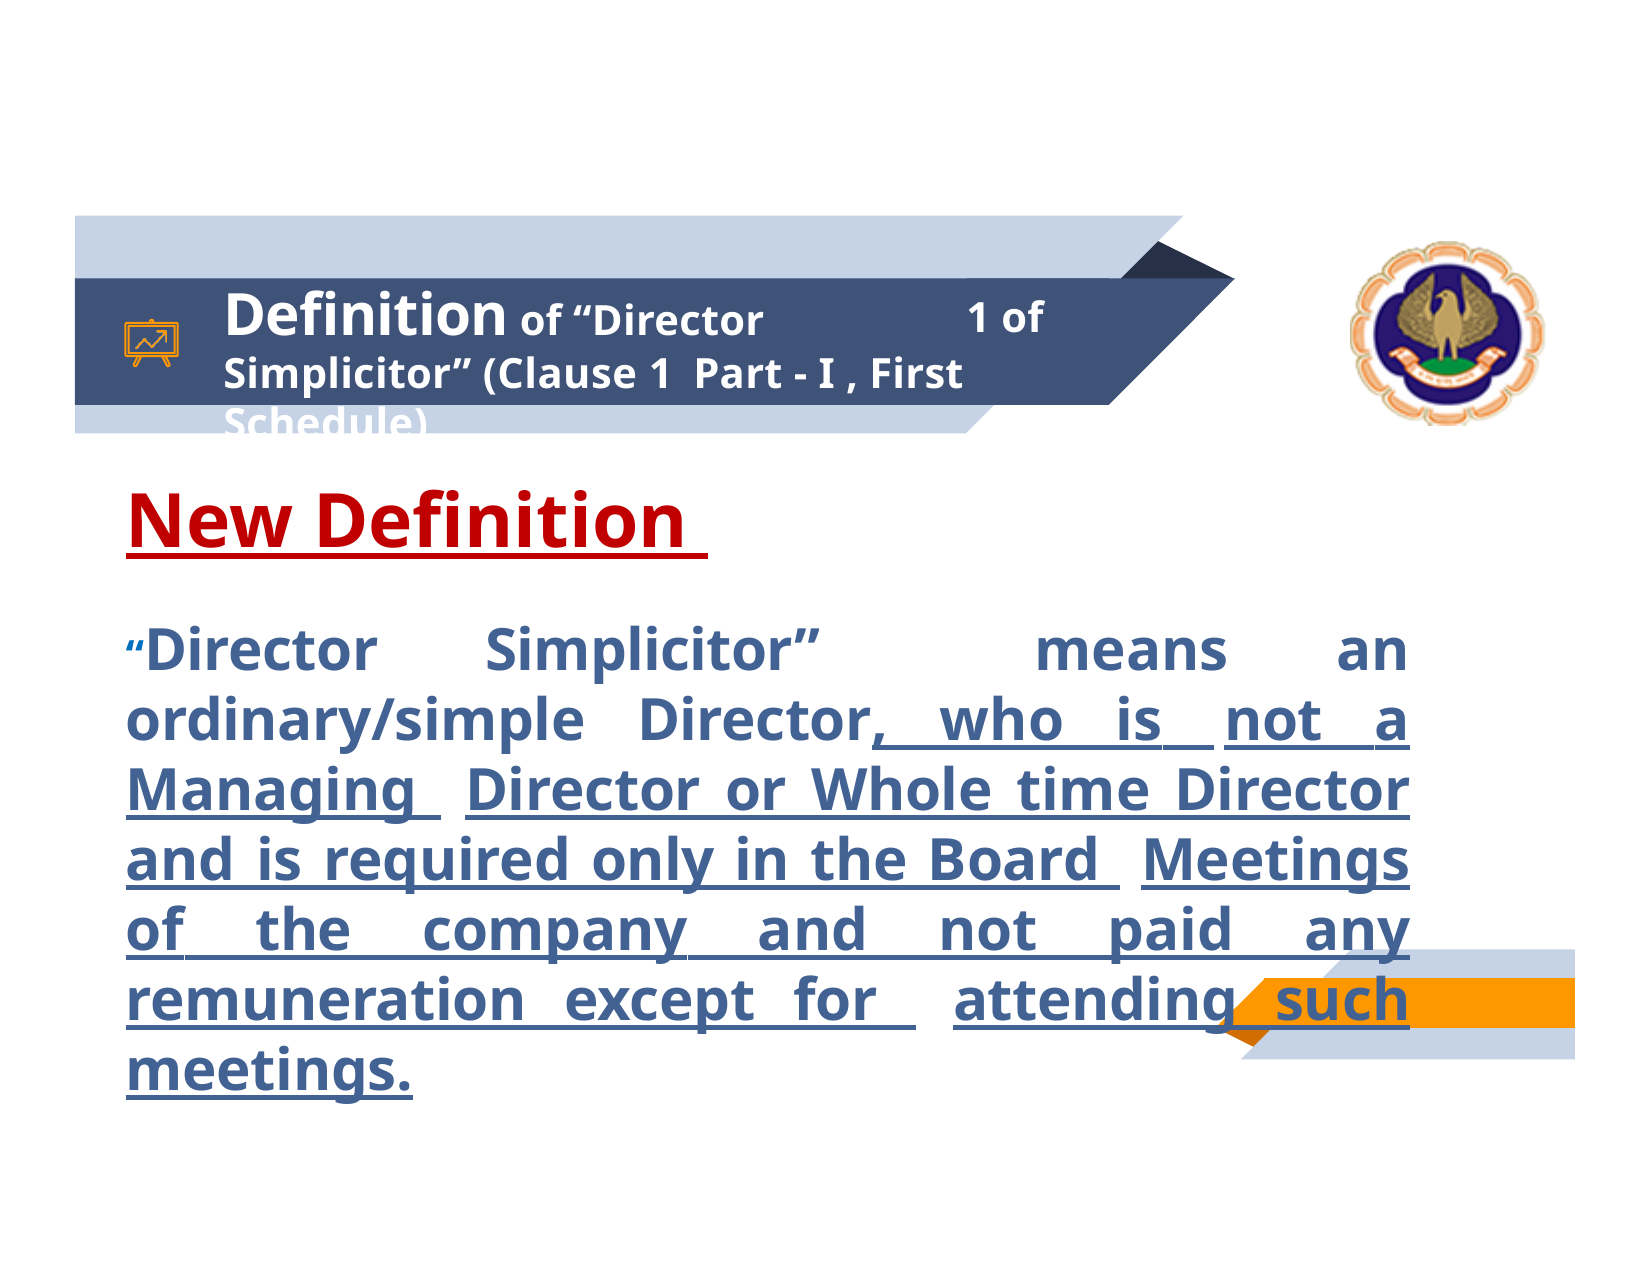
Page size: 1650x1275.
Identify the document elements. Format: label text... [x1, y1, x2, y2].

text_box 1 of [967, 278, 1110, 341]
text_box New Definition “Director Simplicitor” means an ordinary/simple Director, who is not a Managing Director or Whole time Director and is required only in the Board Meetings of the company and not paid any remuneration except for attending such meetings. [123, 470, 1412, 1103]
title Definition of “Director Simplicitor” (Clause 1 Part - I , First Schedule) [74, 264, 967, 490]
picture [1349, 241, 1549, 427]
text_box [124, 318, 179, 368]
